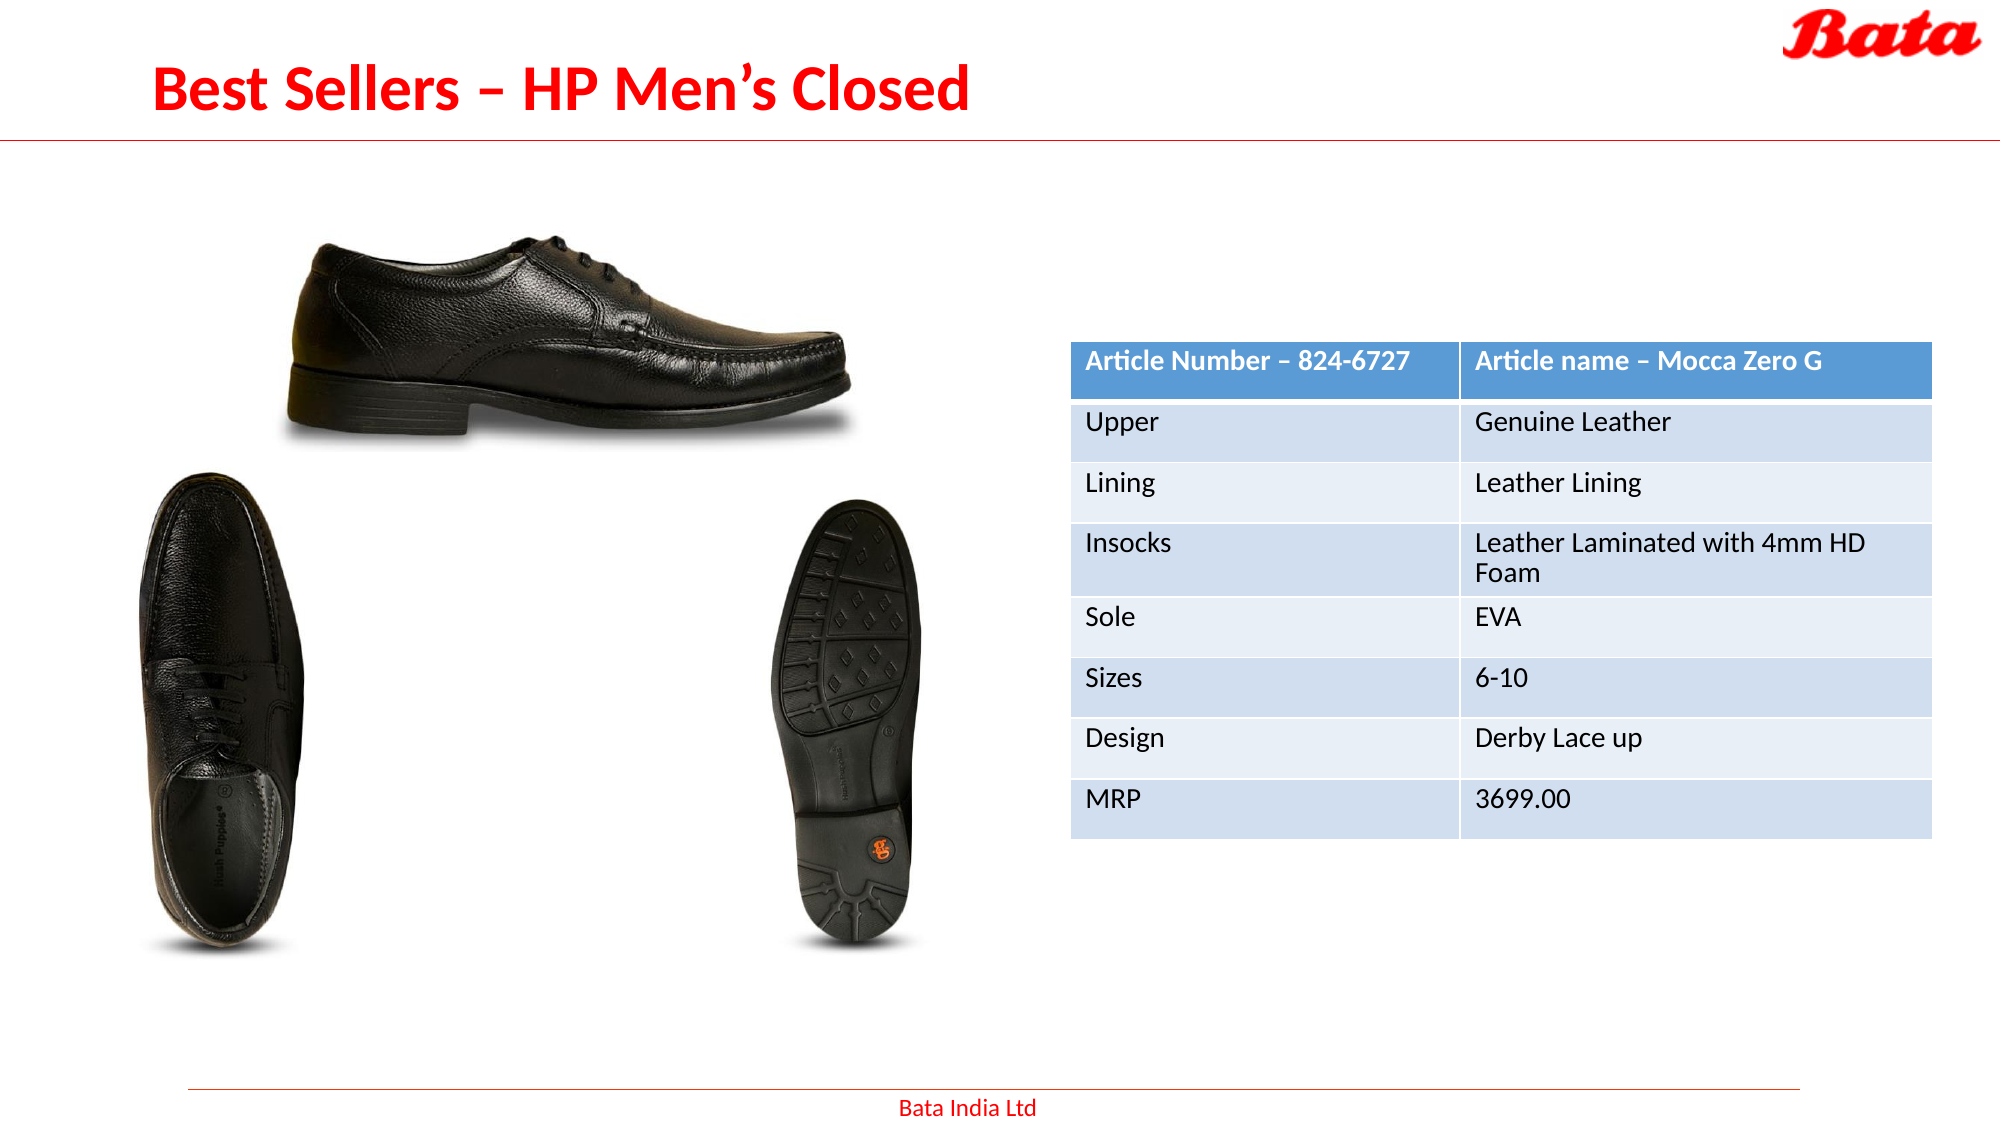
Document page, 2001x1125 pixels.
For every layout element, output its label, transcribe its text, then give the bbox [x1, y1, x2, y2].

title Best Sellers – HP Men’s Closed [137, 46, 1863, 133]
table_cell Derby Lace up [1461, 719, 1932, 778]
table_cell Leather Lining [1461, 463, 1932, 522]
table_cell Genuine Leather [1461, 405, 1932, 462]
text_box [272, 230, 863, 452]
table_cell Design [1071, 719, 1459, 778]
table_cell Sizes [1071, 658, 1459, 717]
table_header Article Number – 824-6727 [1071, 342, 1459, 399]
table_cell 6-10 [1461, 658, 1932, 717]
picture [1783, 9, 1984, 60]
table_cell 3699.00 [1461, 780, 1932, 839]
table_cell Sole [1071, 598, 1459, 657]
table_cell Leather Laminated with 4mm HD Foam [1461, 524, 1932, 596]
table_cell MRP [1071, 780, 1459, 839]
table_cell Insocks [1071, 524, 1459, 596]
table_header Article name – Mocca Zero G [1461, 342, 1932, 399]
table_cell Upper [1071, 405, 1459, 462]
text_box [137, 467, 305, 961]
table_cell EVA [1461, 598, 1932, 657]
text_box [762, 493, 930, 957]
table_cell Lining [1071, 463, 1459, 522]
